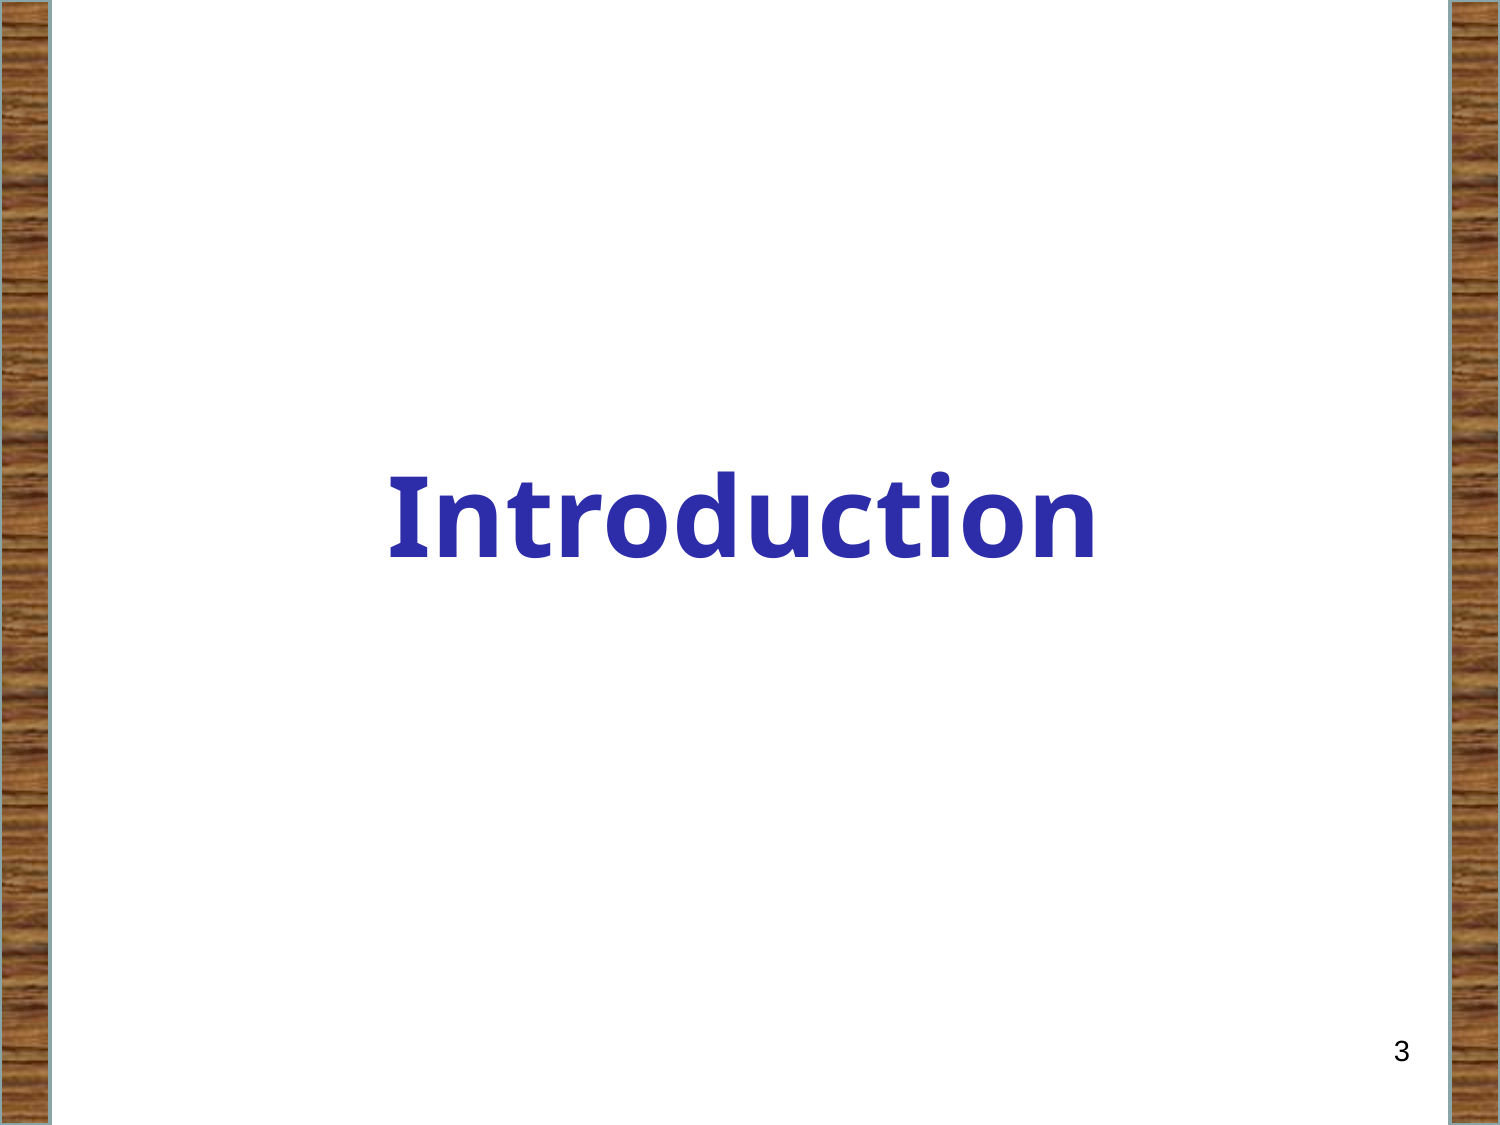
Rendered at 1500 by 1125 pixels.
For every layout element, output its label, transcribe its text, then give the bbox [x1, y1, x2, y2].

text_box Introduction [372, 437, 1117, 588]
text_box [1448, 0, 1500, 1125]
slide_number 3 [1074, 1024, 1425, 1103]
text_box [0, 0, 52, 1125]
